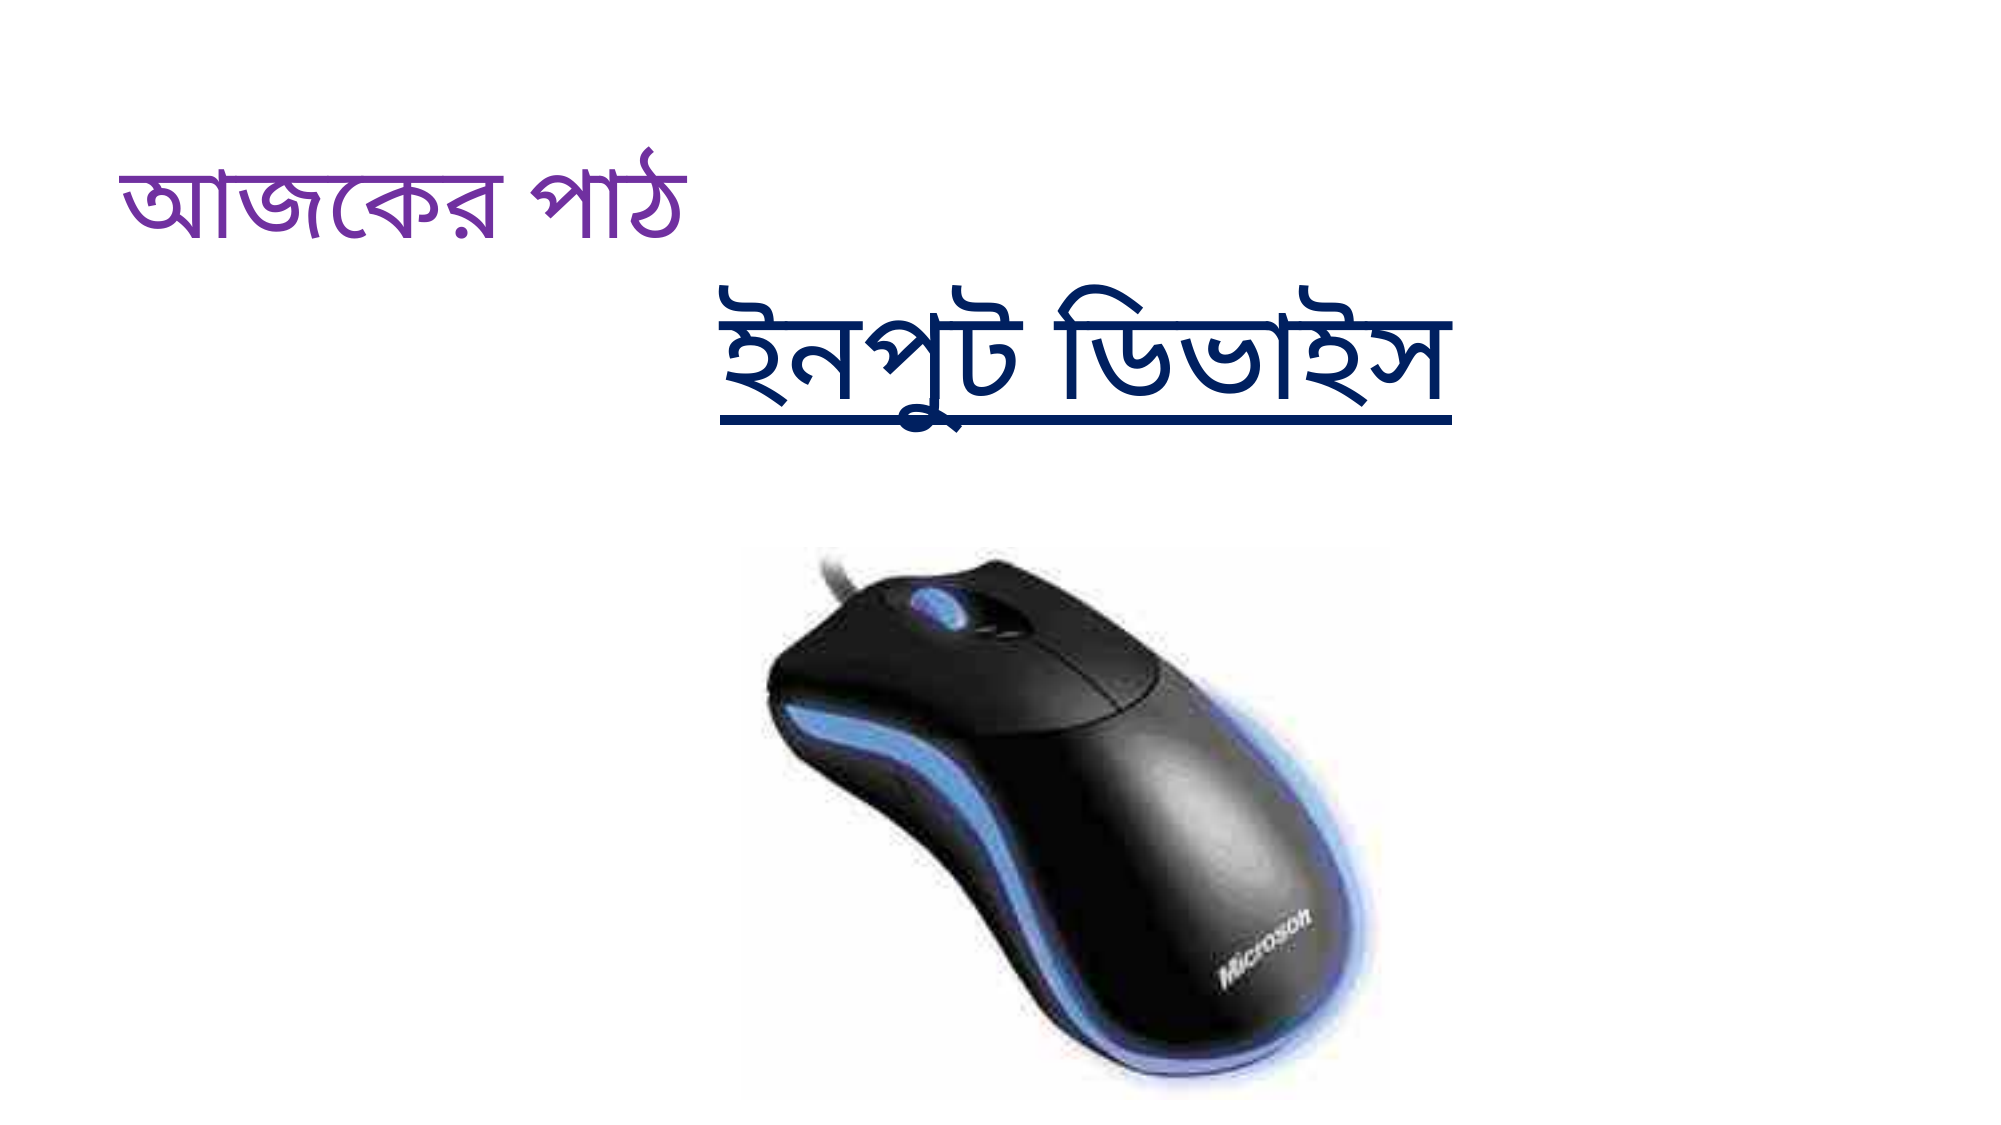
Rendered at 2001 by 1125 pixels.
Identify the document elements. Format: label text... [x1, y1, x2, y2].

text_box ইনপুট ডিভাইস [694, 267, 1479, 432]
picture [741, 547, 1390, 1100]
text_box আজকের পাঠ [66, 130, 767, 266]
